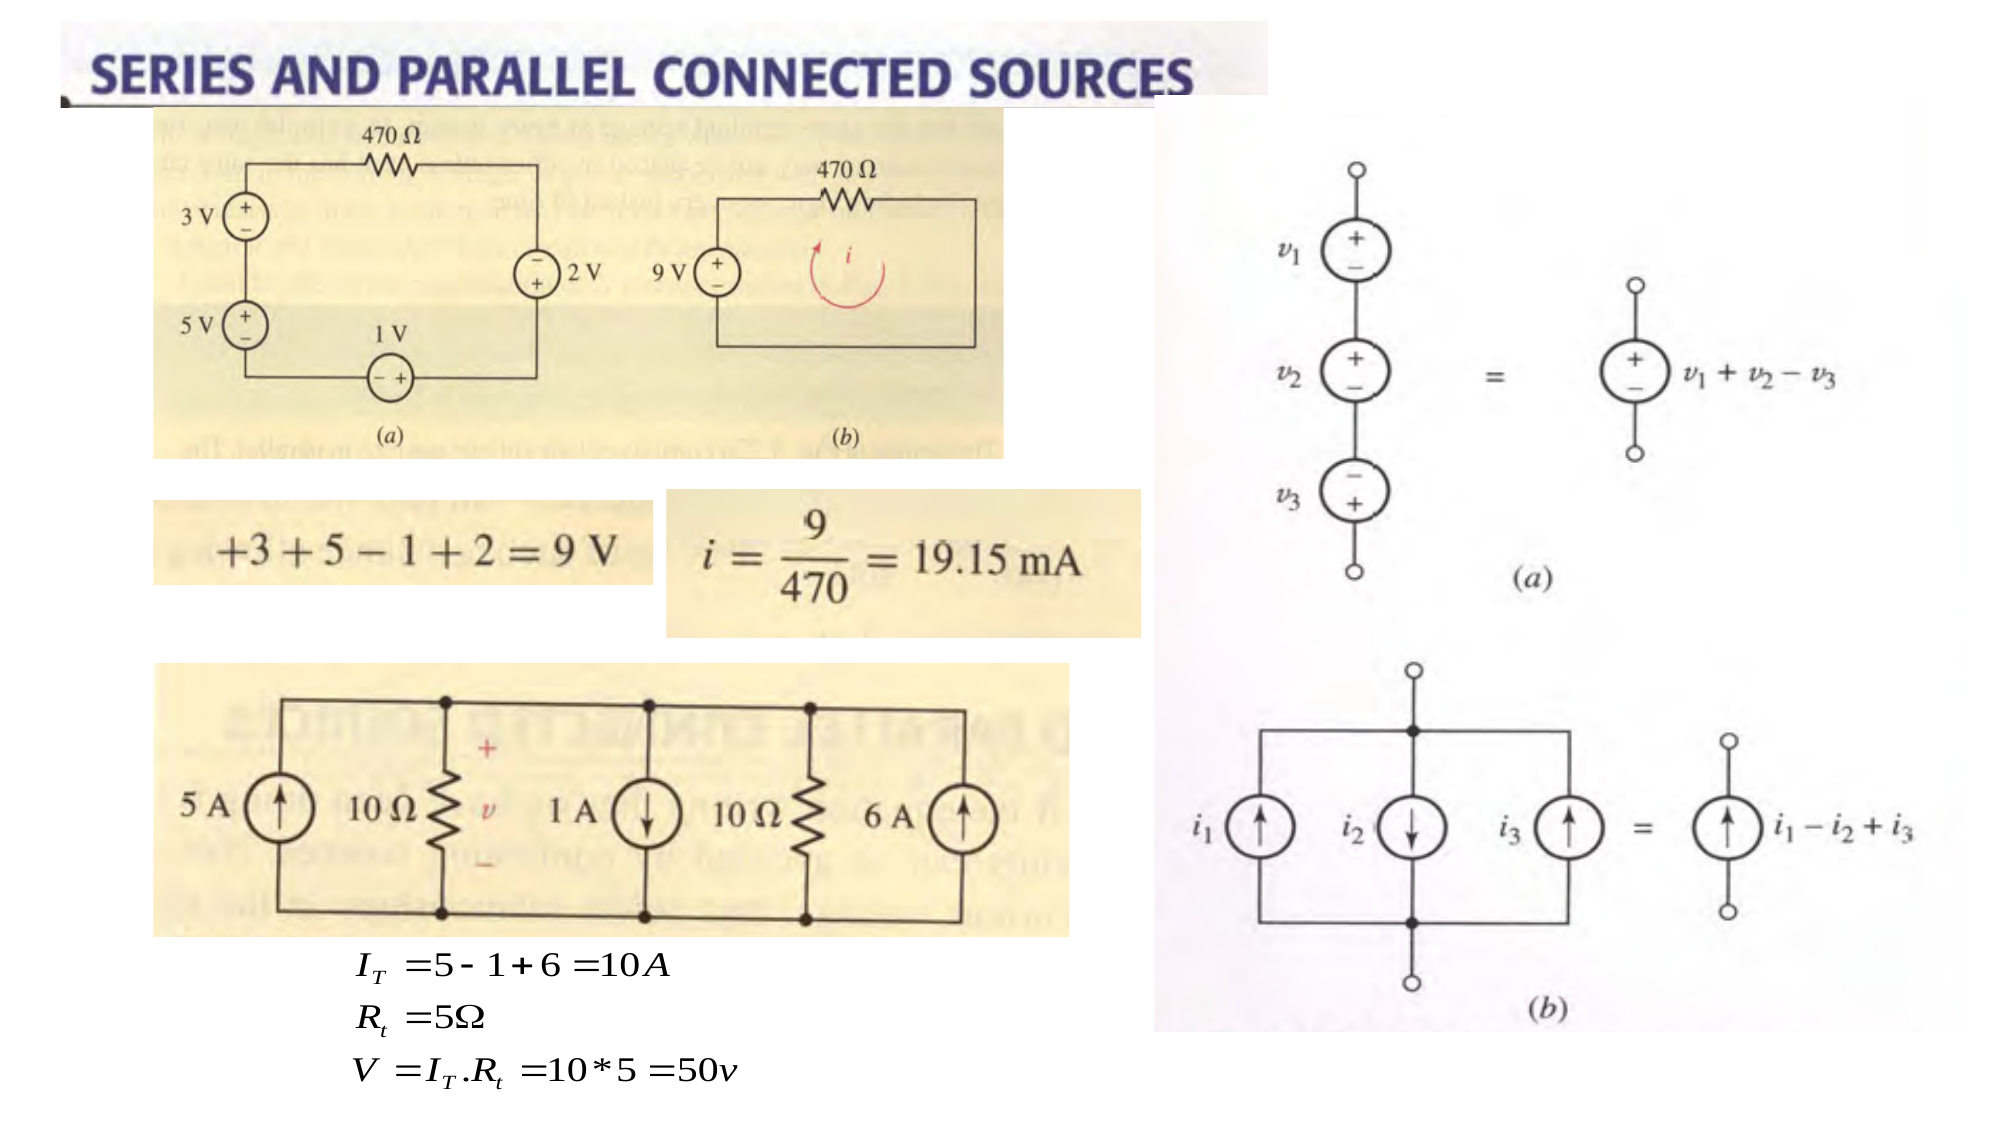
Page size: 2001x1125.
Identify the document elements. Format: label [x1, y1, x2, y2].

picture [60, 21, 1963, 1032]
picture [153, 663, 1070, 937]
picture [666, 489, 1142, 638]
text_box [348, 942, 747, 1098]
picture [153, 500, 654, 585]
